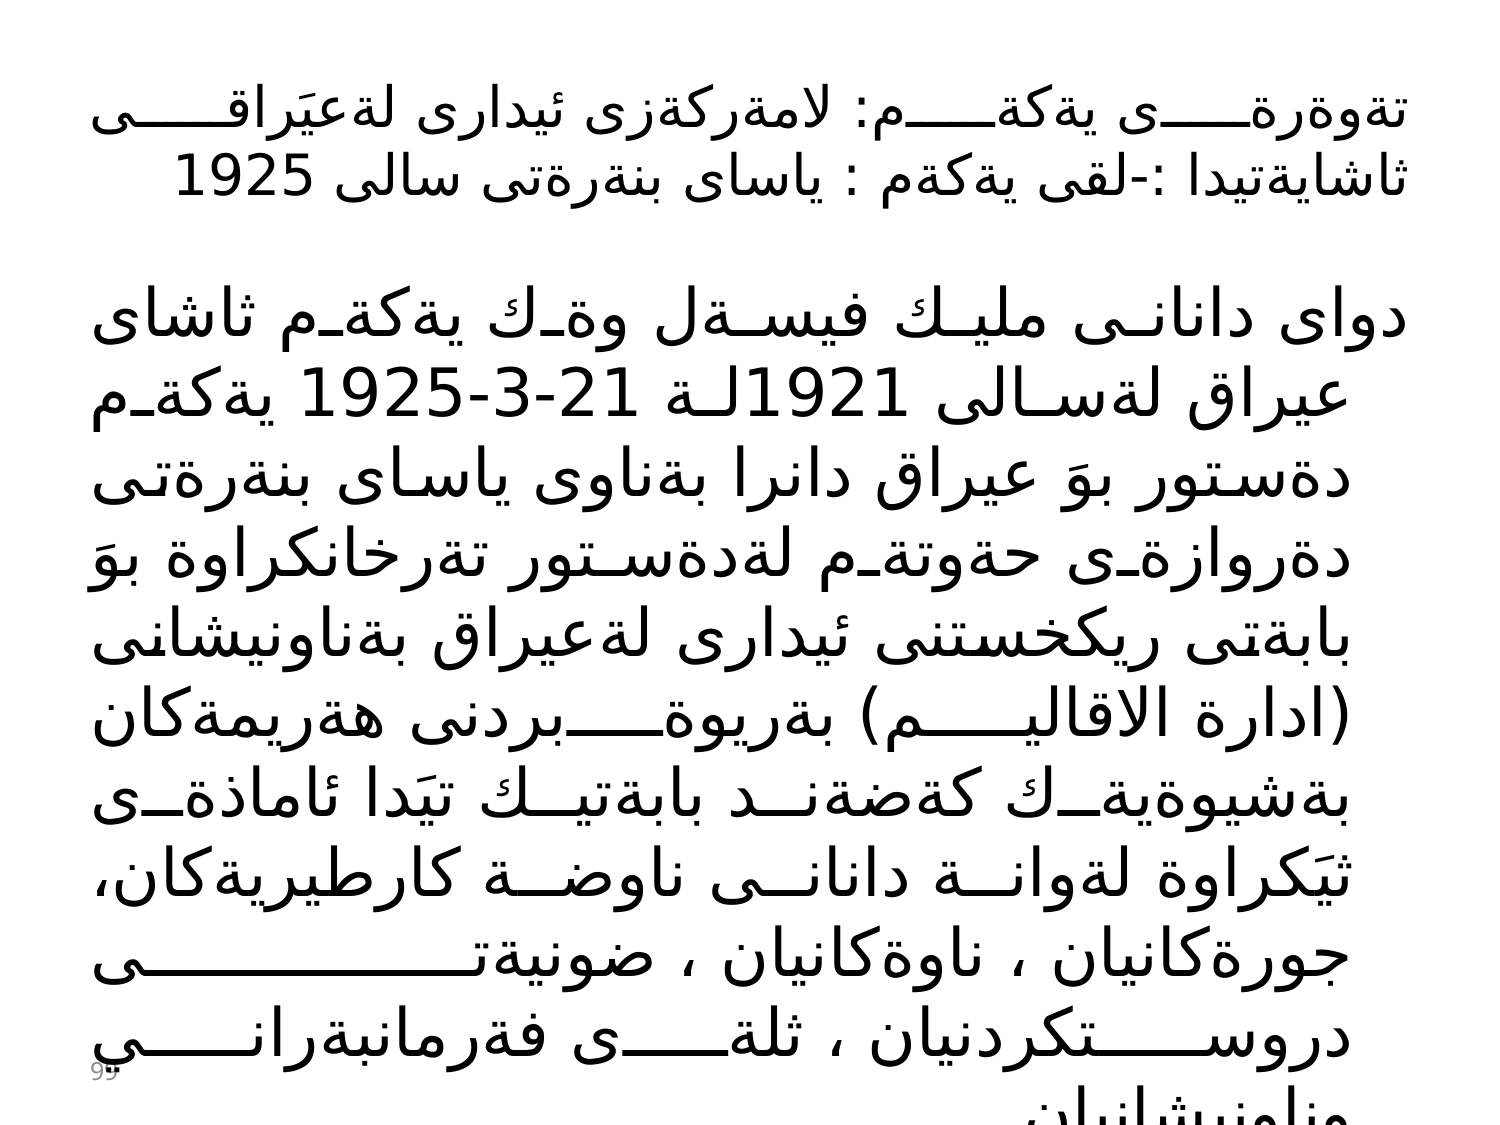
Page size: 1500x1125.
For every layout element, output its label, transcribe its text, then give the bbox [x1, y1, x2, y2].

title تةوةرةى يةكةم: لامةركةزى ئيدارى لةعيَراقى ثاشايةتيدا :-لقى يةكةم : ياساى بنةرةتى سالى 1925 [75, 45, 1425, 233]
slide_number 99 [75, 1042, 425, 1103]
list دواى دانانى مليك فيسةل وةك يةكةم ثاشاى عيراق لةسالى 1921لة 21-3-1925 يةكةم دةستور بوَ عيراق دانرا بةناوى ياساى بنةرةتى دةروازةى حةوتةم لةدةستور تةرخانكراوة بوَ بابةتى ريكخستنى ئيدارى لةعيراق بةناونيشانى (ادارة الاقاليم) بةريوةبردنى هةريمةكان بةشيوةيةك كةضةند بابةتيك تيَدا ئاماذةى ثيَكراوة لةوانة دانانى ناوضة كارطيريةكان، جورةكانيان ، ناوةكانيان ، ضونيةتى دروستكردنيان ، ثلةى فةرمانبةراني وناونيشانيان. [75, 262, 1425, 1005]
